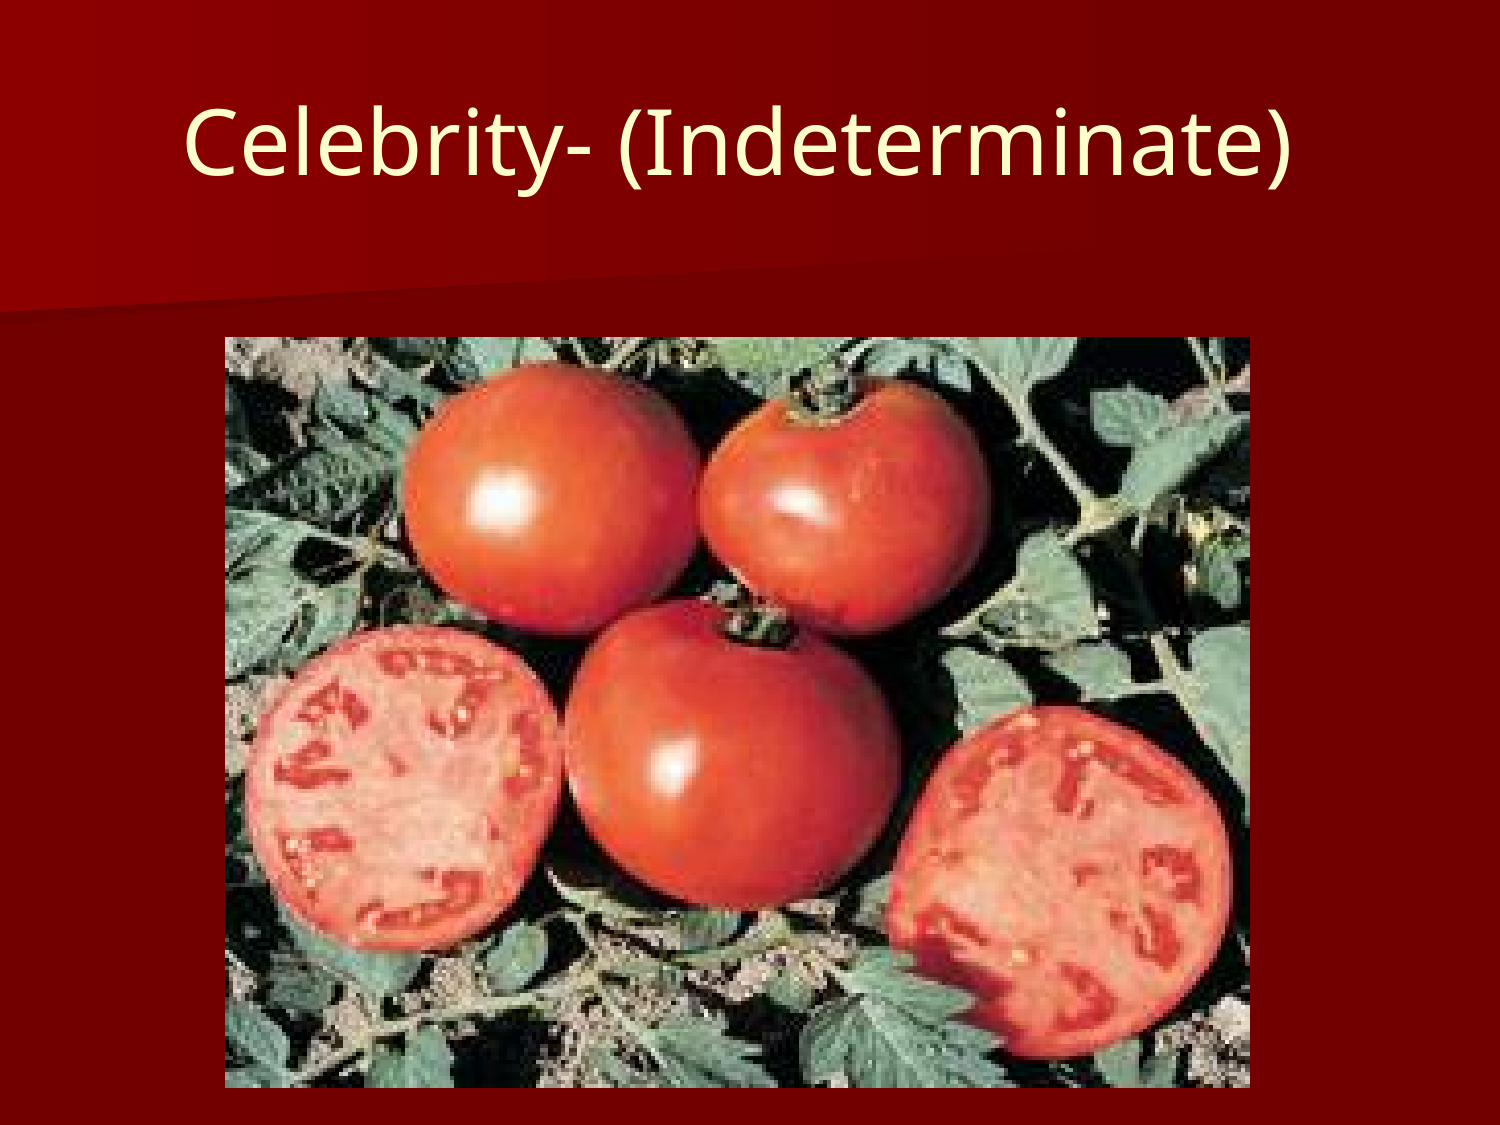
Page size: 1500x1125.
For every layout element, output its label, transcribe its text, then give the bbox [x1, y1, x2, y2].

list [224, 337, 1250, 1088]
title Celebrity- (Indeterminate) [75, 45, 1425, 233]
